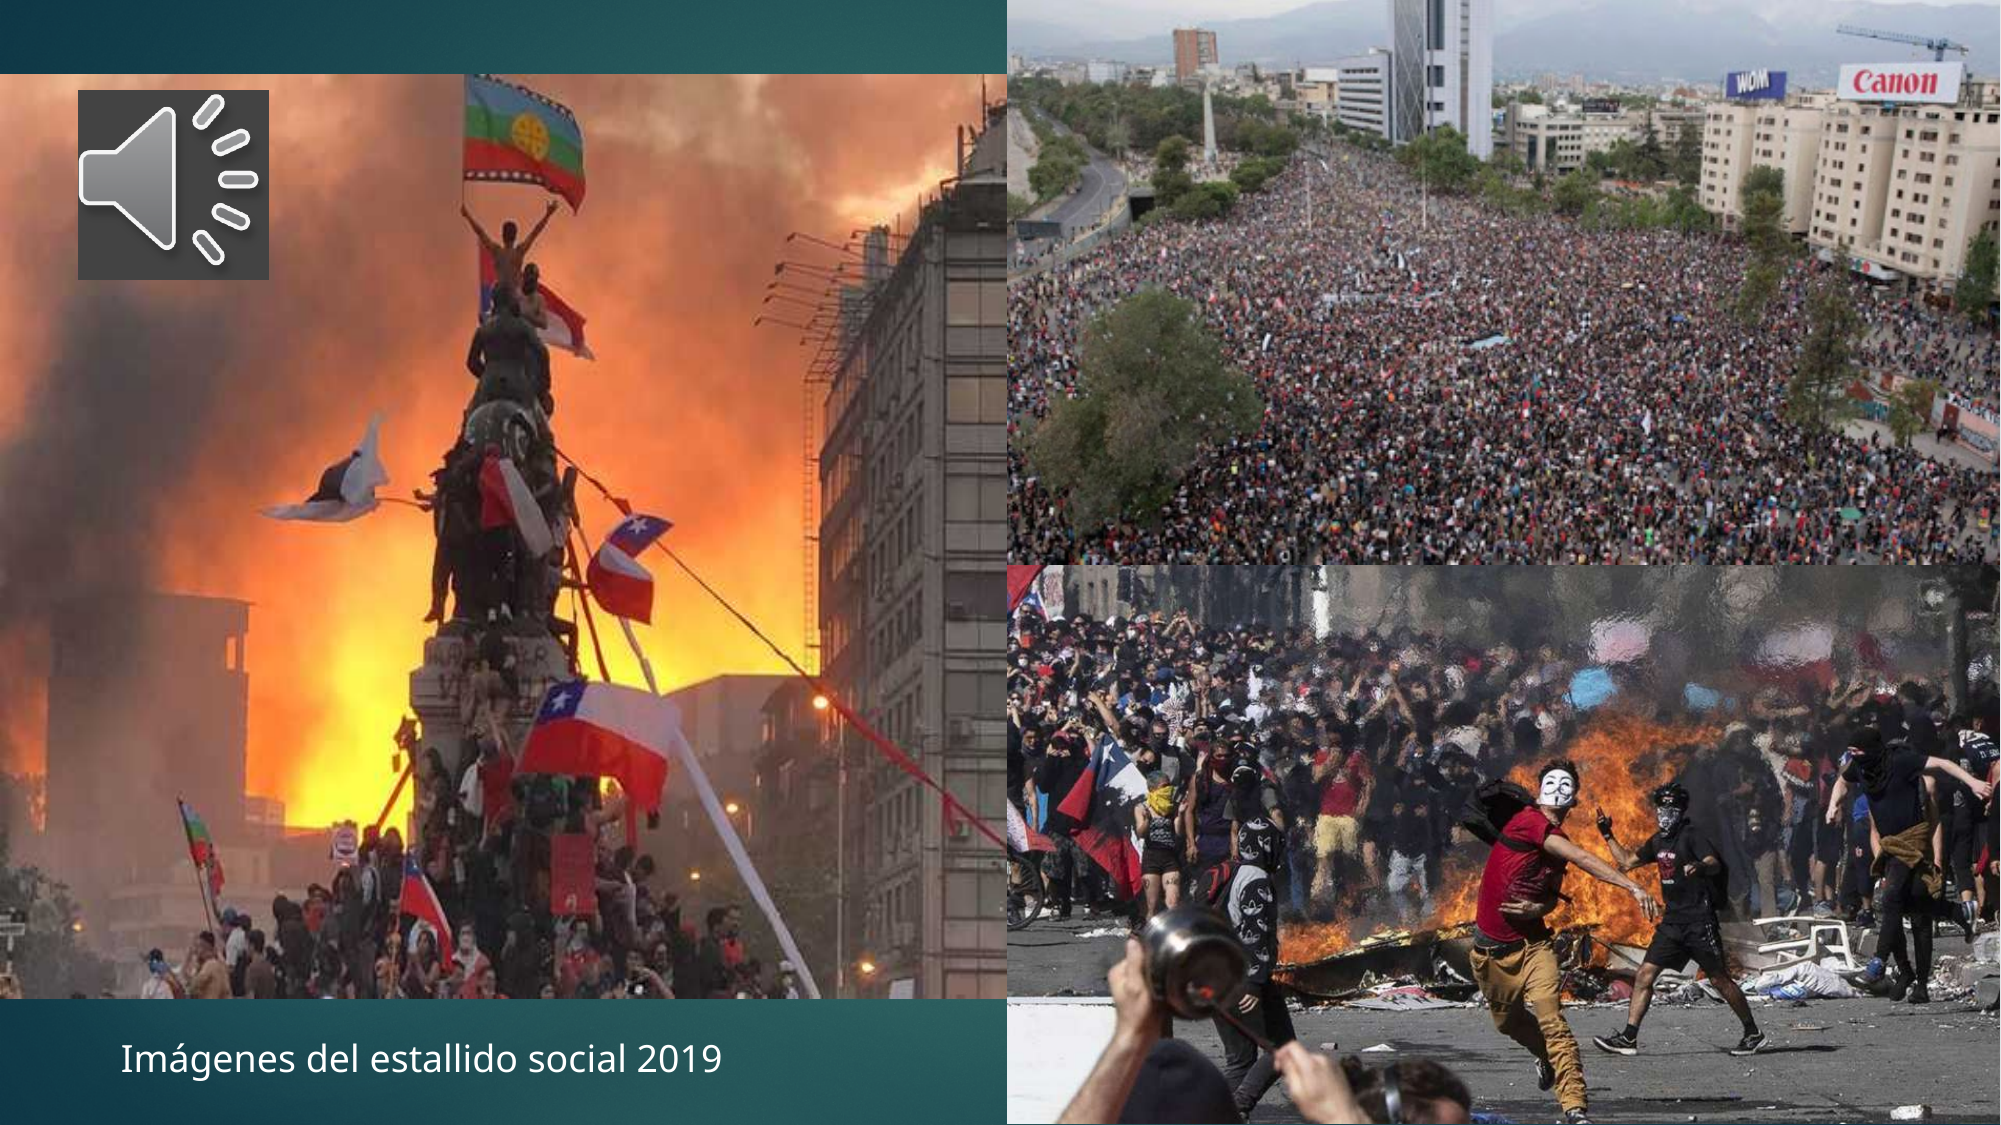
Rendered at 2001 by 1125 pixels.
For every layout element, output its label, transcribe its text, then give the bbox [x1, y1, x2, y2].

picture [0, 0, 2000, 1125]
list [77, 88, 270, 282]
text_box Imágenes del estallido social 2019 [106, 1027, 814, 1088]
